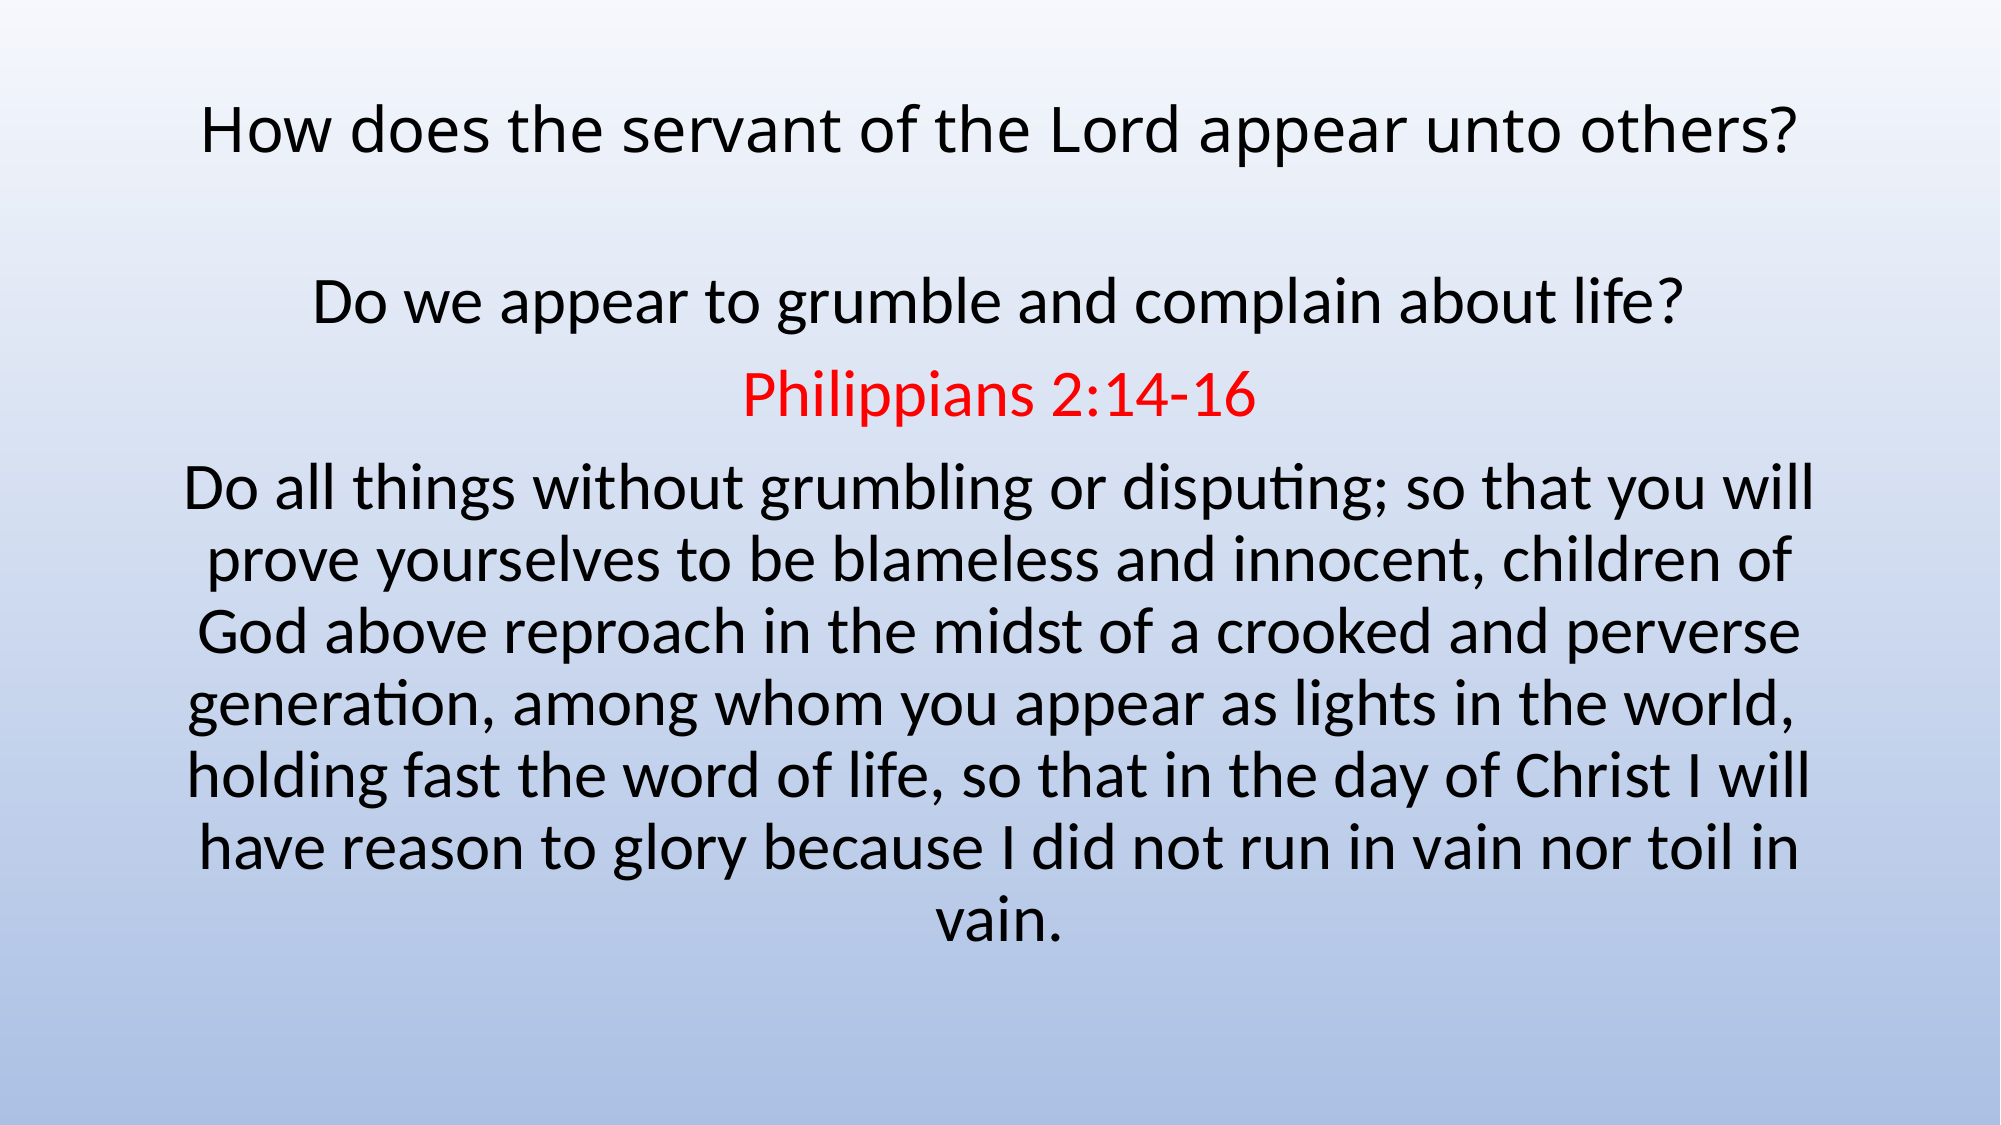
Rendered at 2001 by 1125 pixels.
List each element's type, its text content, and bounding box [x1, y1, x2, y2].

list Do we appear to grumble and complain about life? Philippians 2:14-16 Do all things without grumbling or disputing; so that you will prove yourselves to be blameless and innocent, children of God above reproach in the midst of a crooked and perverse generation, among whom you appear as lights in the world, holding fast the word of life, so that in the day of Christ I will have reason to glory because I did not run in vain nor toil in vain. [137, 258, 1863, 1125]
title How does the servant of the Lord appear unto others? [137, 59, 1863, 205]
